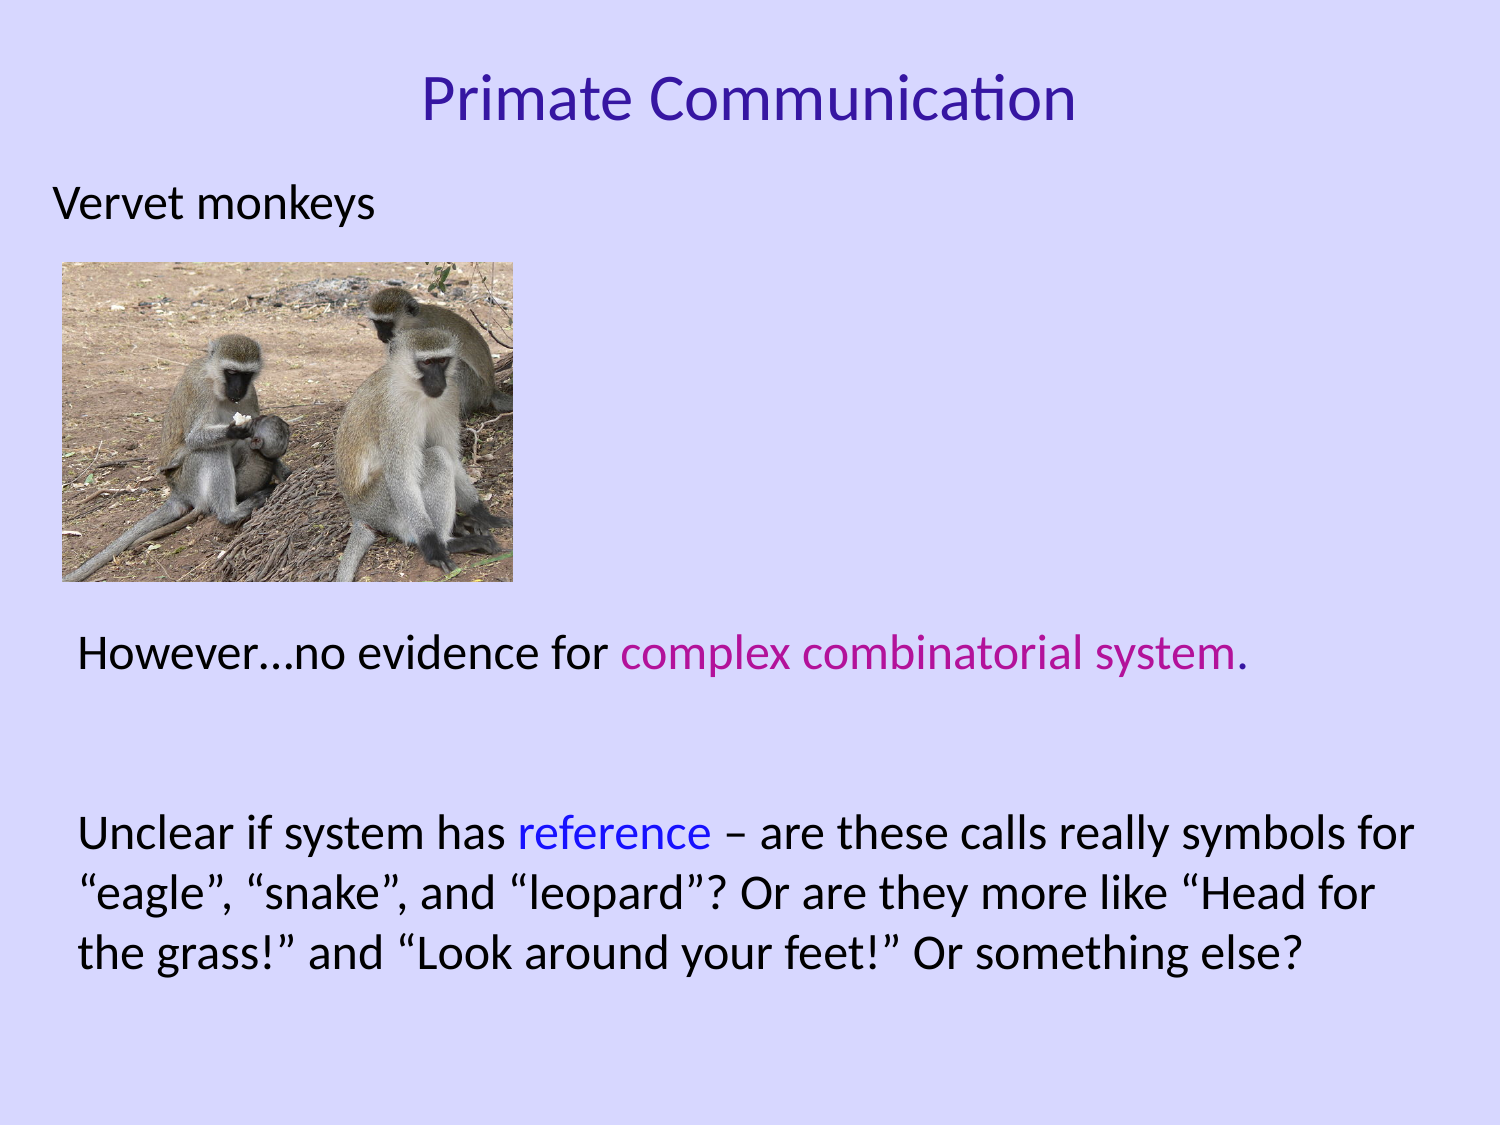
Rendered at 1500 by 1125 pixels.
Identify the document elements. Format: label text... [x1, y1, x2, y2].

title Primate Communication [112, 0, 1388, 162]
text_box However…no evidence for complex combinatorial system. Unclear if system has reference – are these calls really symbols for “eagle”, “snake”, and “leopard”? Or are they more like “Head for the grass!” and “Look around your feet!” Or something else? [62, 612, 1463, 988]
text_box Vervet monkeys [37, 162, 1475, 963]
picture [62, 262, 513, 582]
